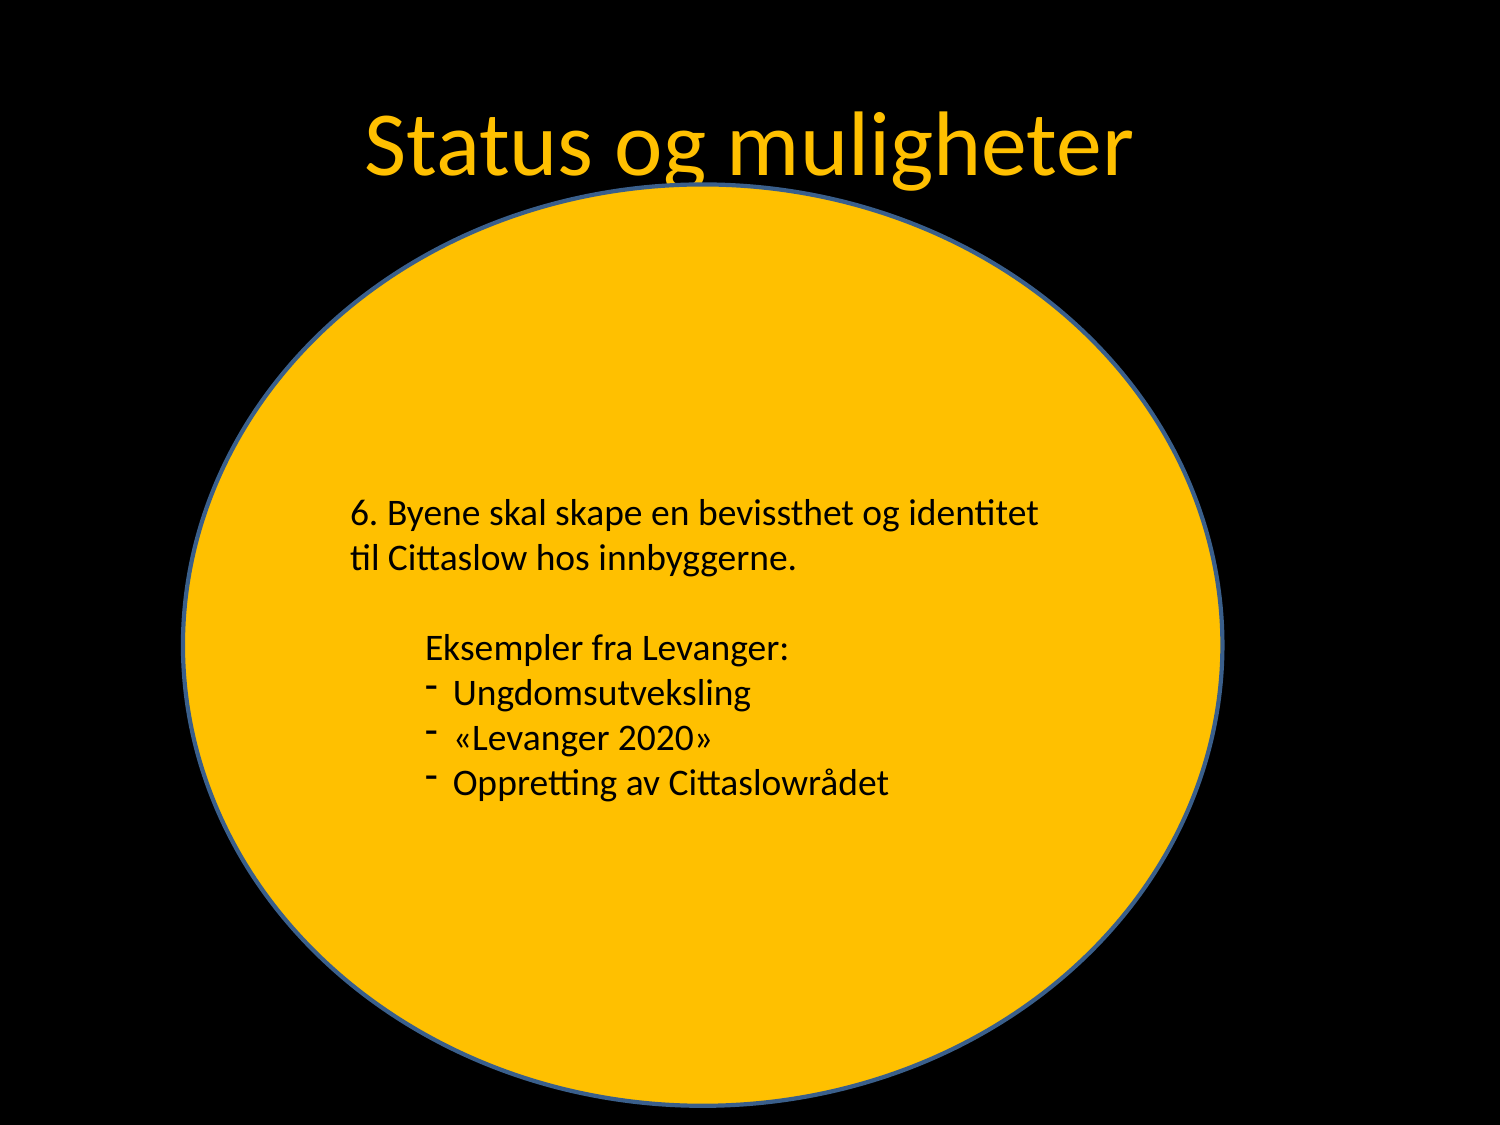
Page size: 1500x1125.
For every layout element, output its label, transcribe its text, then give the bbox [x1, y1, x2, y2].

text_box 6. Byene skal skape en bevissthet og identitet til Cittaslow hos innbyggerne. Eksempler fra Levanger: Ungdomsutveksling «Levanger 2020» Oppretting av Cittaslowrådet [180, 182, 1225, 1108]
title Status og muligheter [75, 45, 1425, 233]
